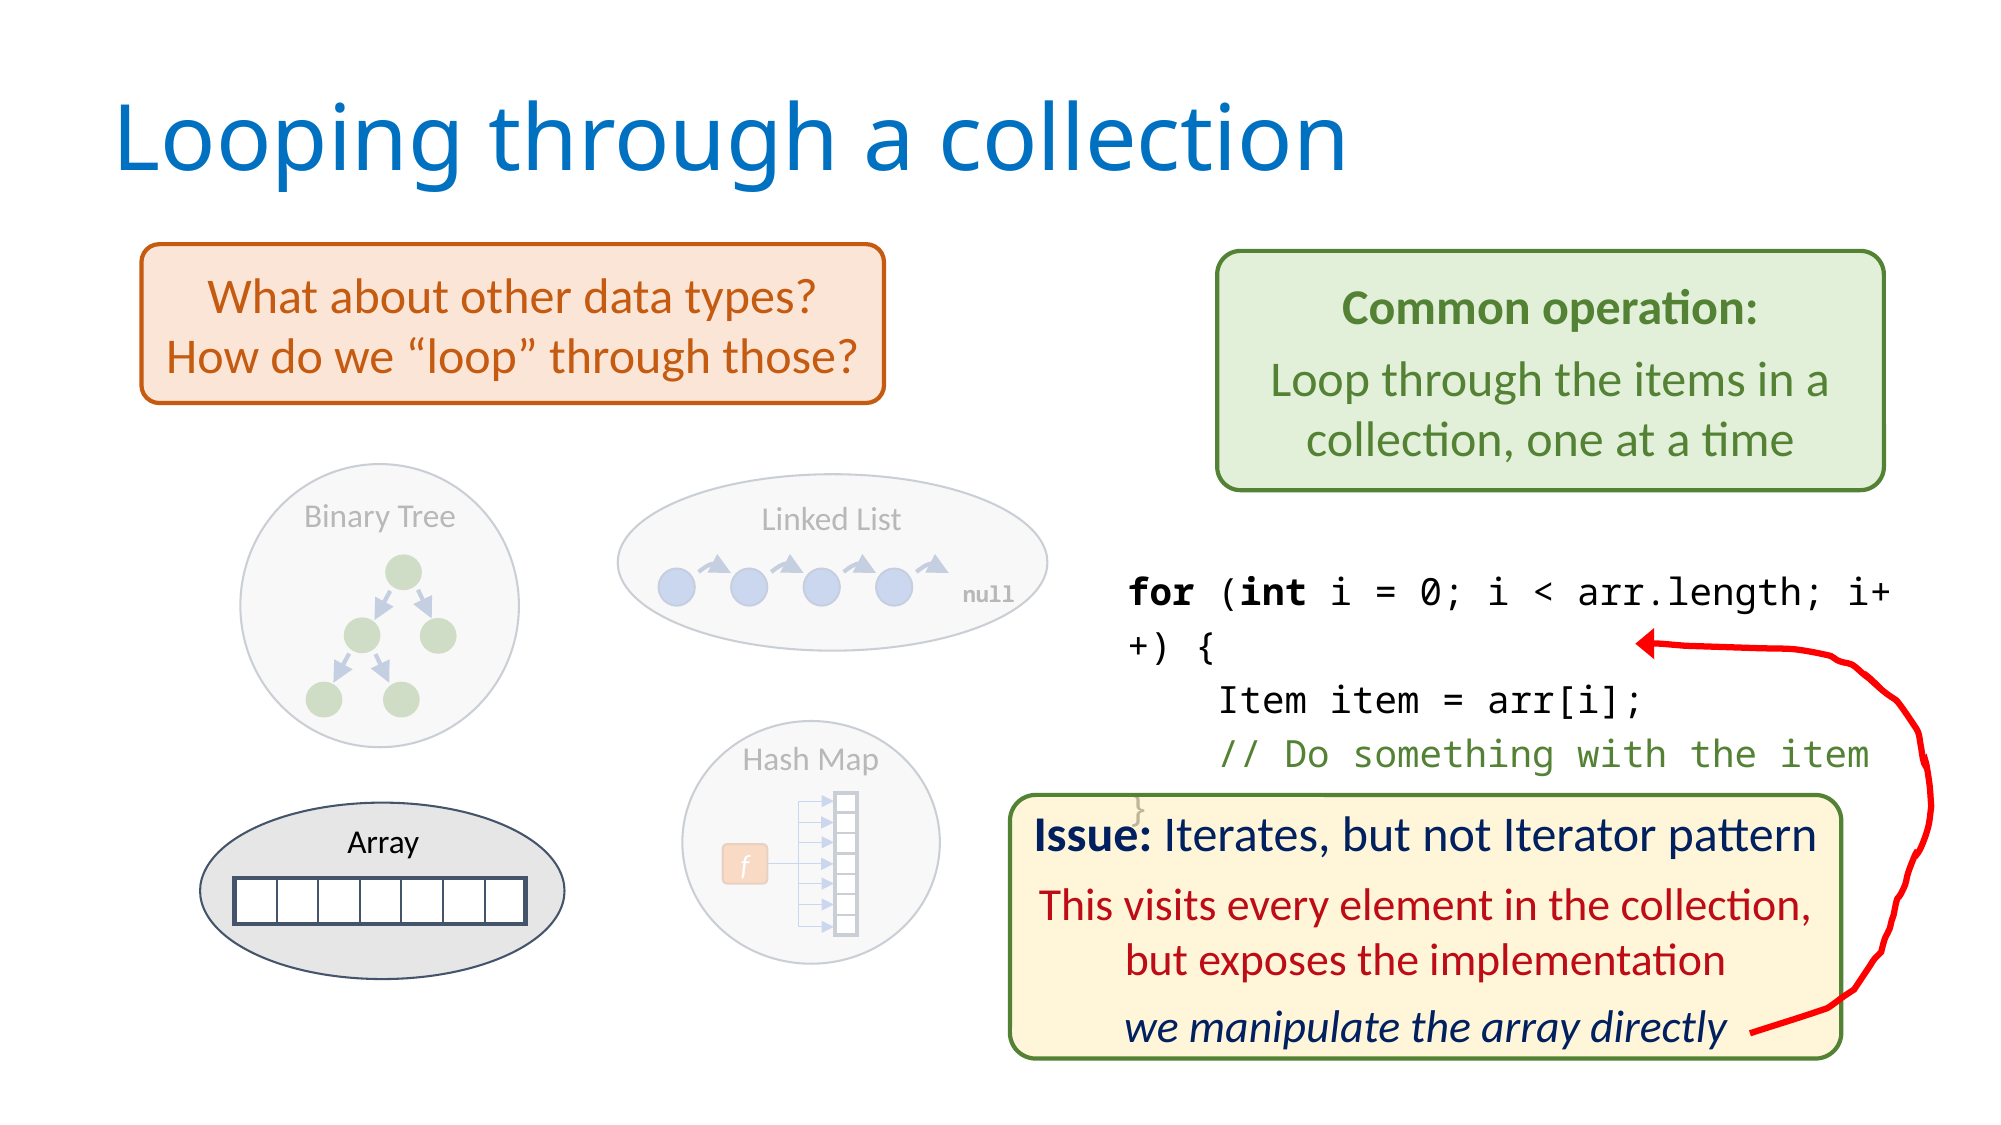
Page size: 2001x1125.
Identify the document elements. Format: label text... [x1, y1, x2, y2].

text_box [1635, 633, 1933, 1035]
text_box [682, 720, 940, 964]
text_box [200, 802, 565, 980]
title Looping through a collection [97, 59, 1370, 221]
text_box [634, 705, 987, 1020]
text_box [199, 439, 554, 776]
text_box for (int i = 0; i < arr.length; i++) { Item item = arr[i]; // Do something with the item } [1112, 551, 1941, 837]
text_box [579, 442, 1076, 689]
text_box Issue: Iterates, but not Iterator pattern This visits every element in the collection, but exposes the implementation we manipulate the array directly [1008, 793, 1843, 1060]
text_box Common operation: Loop through the items in a collection, one at a time [1216, 249, 1885, 492]
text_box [240, 464, 519, 748]
text_box What about other data types? How do we “loop” through those? [140, 243, 886, 405]
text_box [617, 474, 1048, 651]
